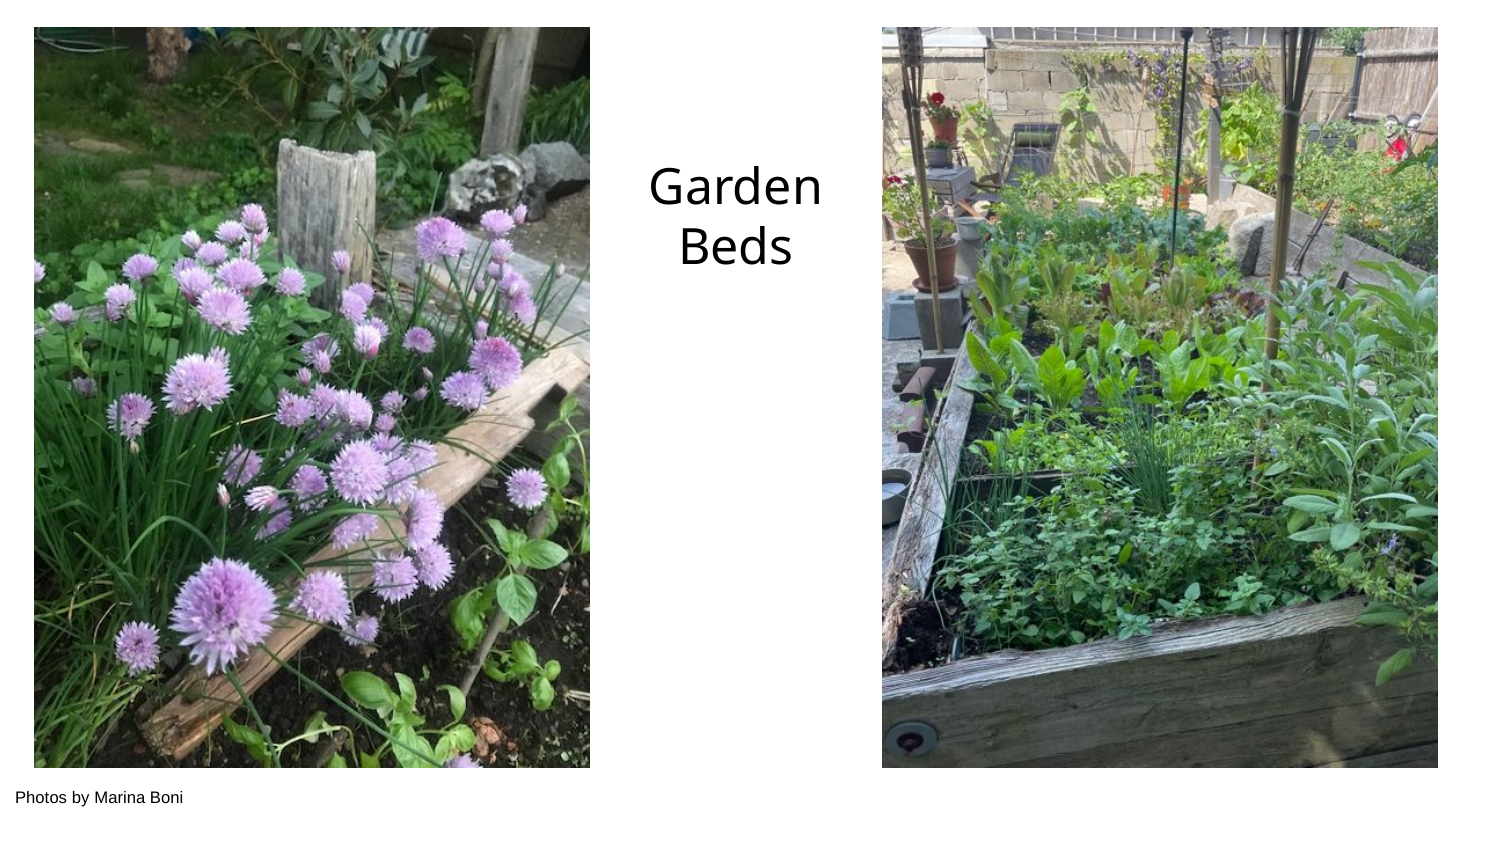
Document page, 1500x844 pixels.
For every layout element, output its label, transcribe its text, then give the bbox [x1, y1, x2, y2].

text_box Photos by Marina Boni [0, 776, 820, 817]
picture [34, 27, 590, 768]
picture [882, 27, 1438, 768]
text_box Garden Beds [610, 139, 862, 290]
